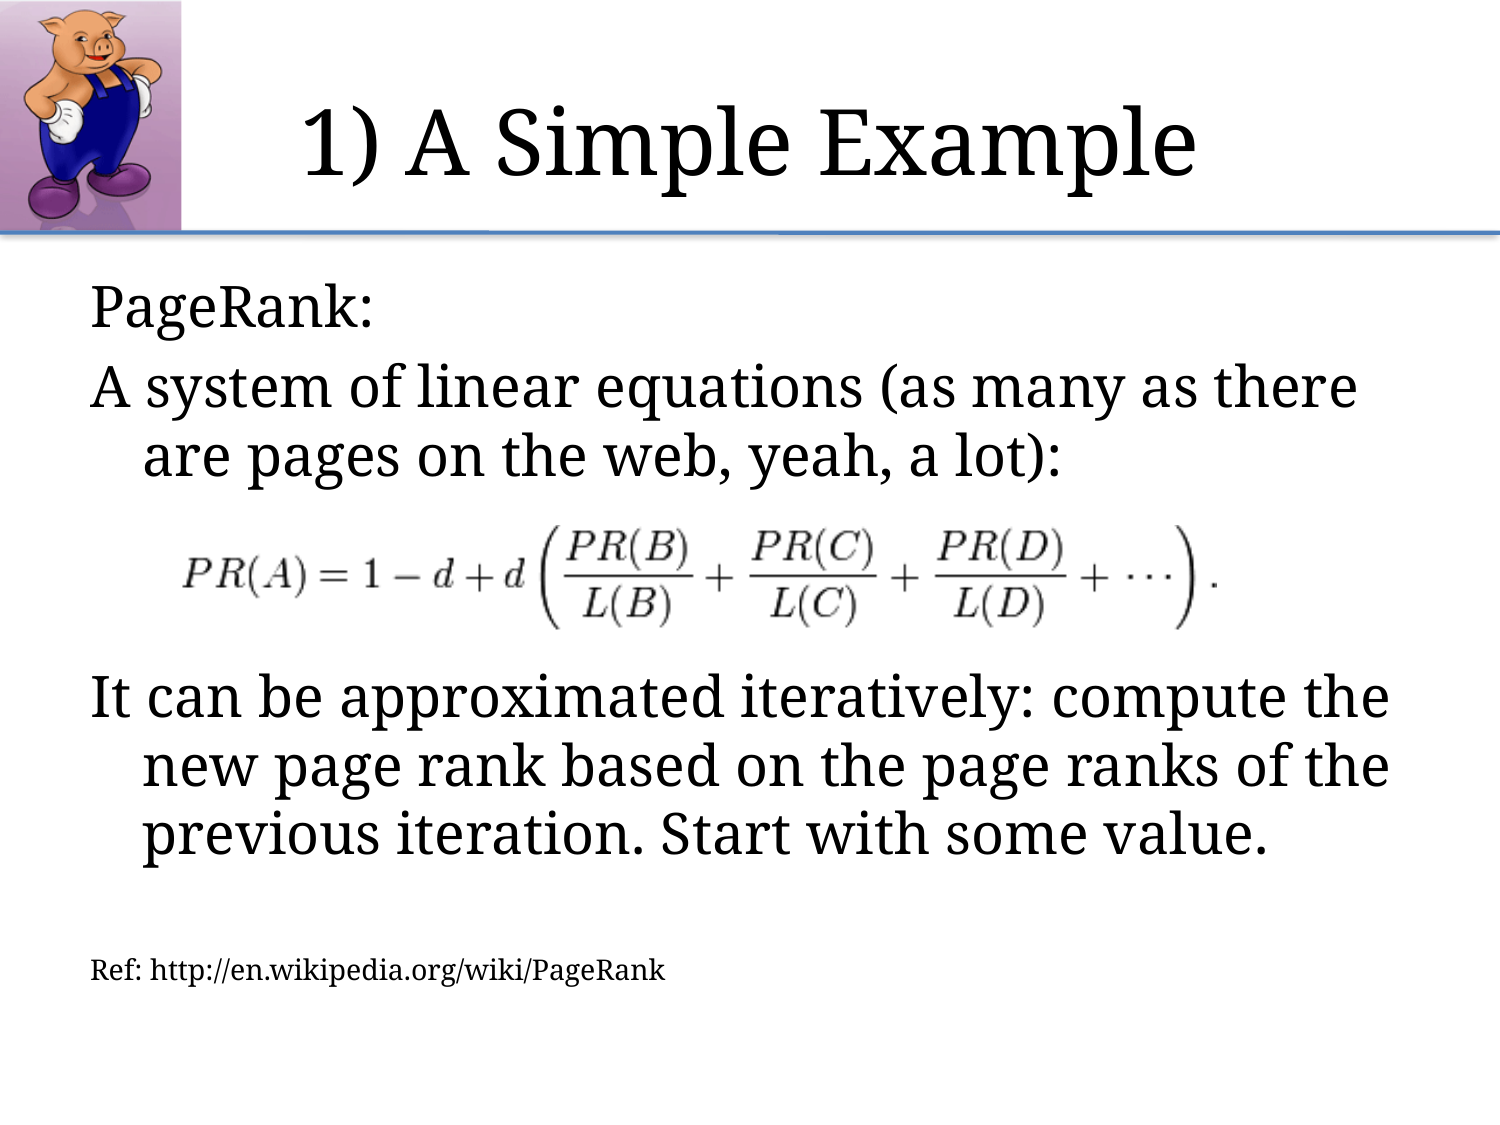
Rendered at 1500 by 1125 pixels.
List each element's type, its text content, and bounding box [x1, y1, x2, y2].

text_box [0, 0, 1500, 233]
list PageRank: A system of linear equations (as many as there are pages on the web, yeah, a lot): It can be approximated iteratively: compute the new page rank based on the page ranks of the previous iteration. Start with some value. Ref: http://en.wikipedia.org/wiki/PageRank [75, 262, 1425, 1005]
picture [181, 525, 1218, 632]
